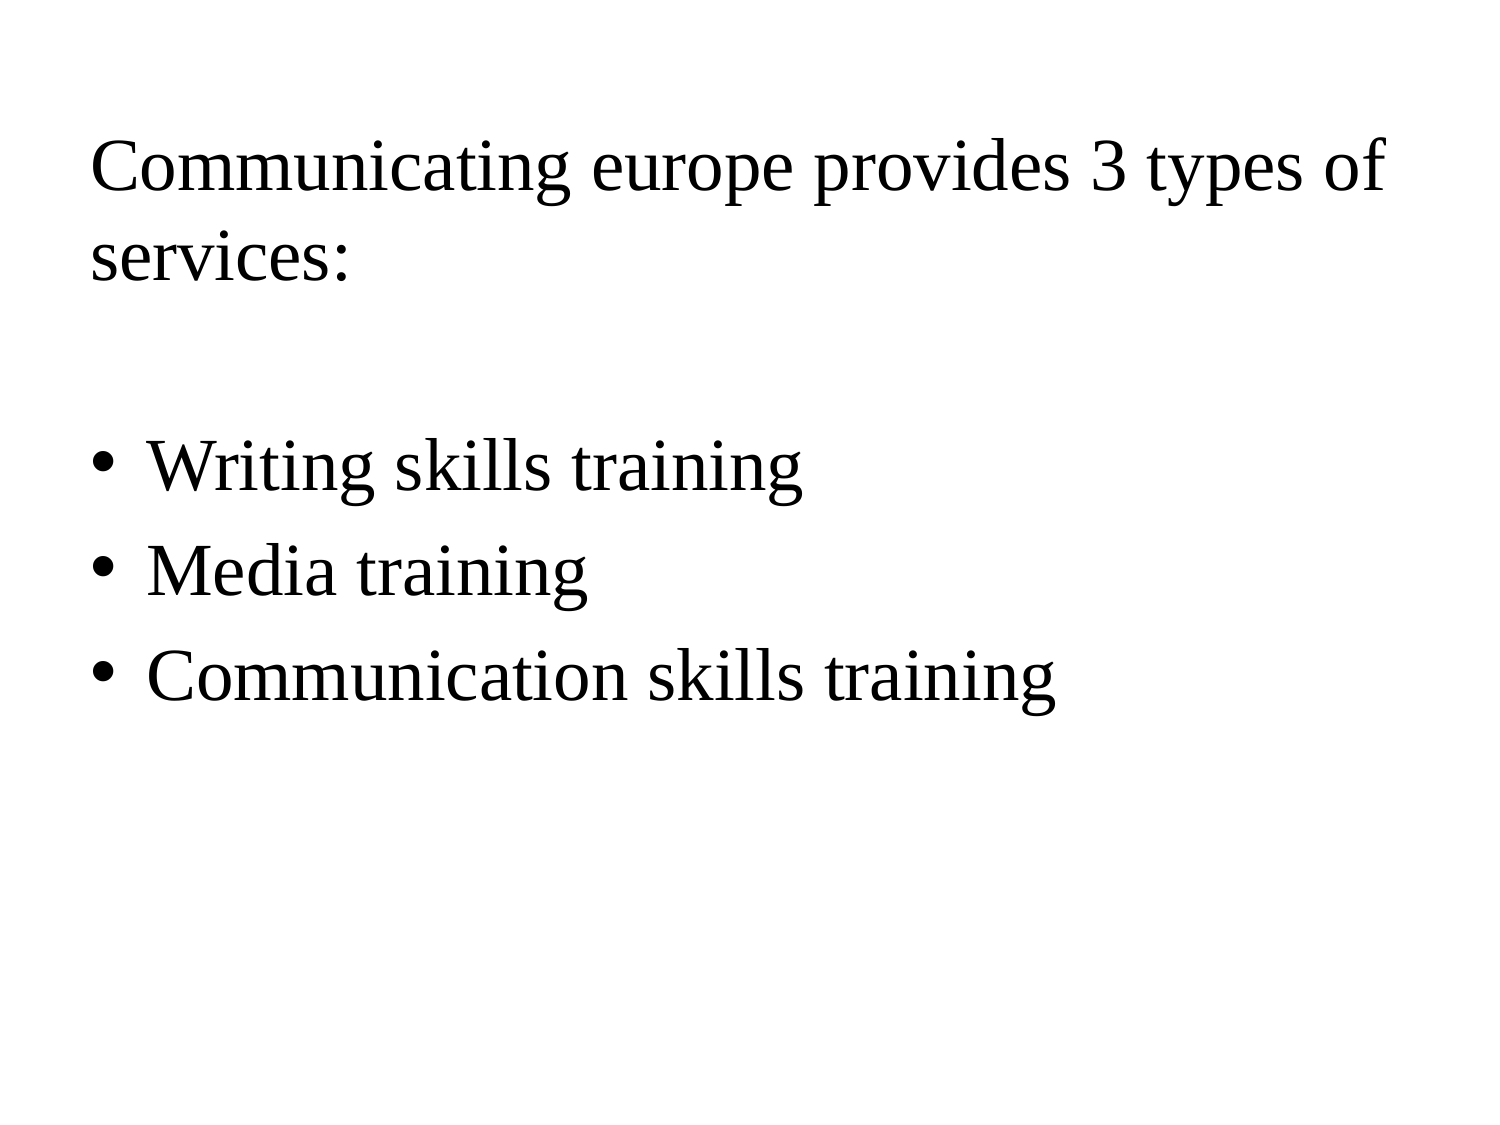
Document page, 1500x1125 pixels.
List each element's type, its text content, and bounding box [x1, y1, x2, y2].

list Communicating europe provides 3 types of services: Writing skills training Media training Communication skills training [75, 107, 1425, 1005]
